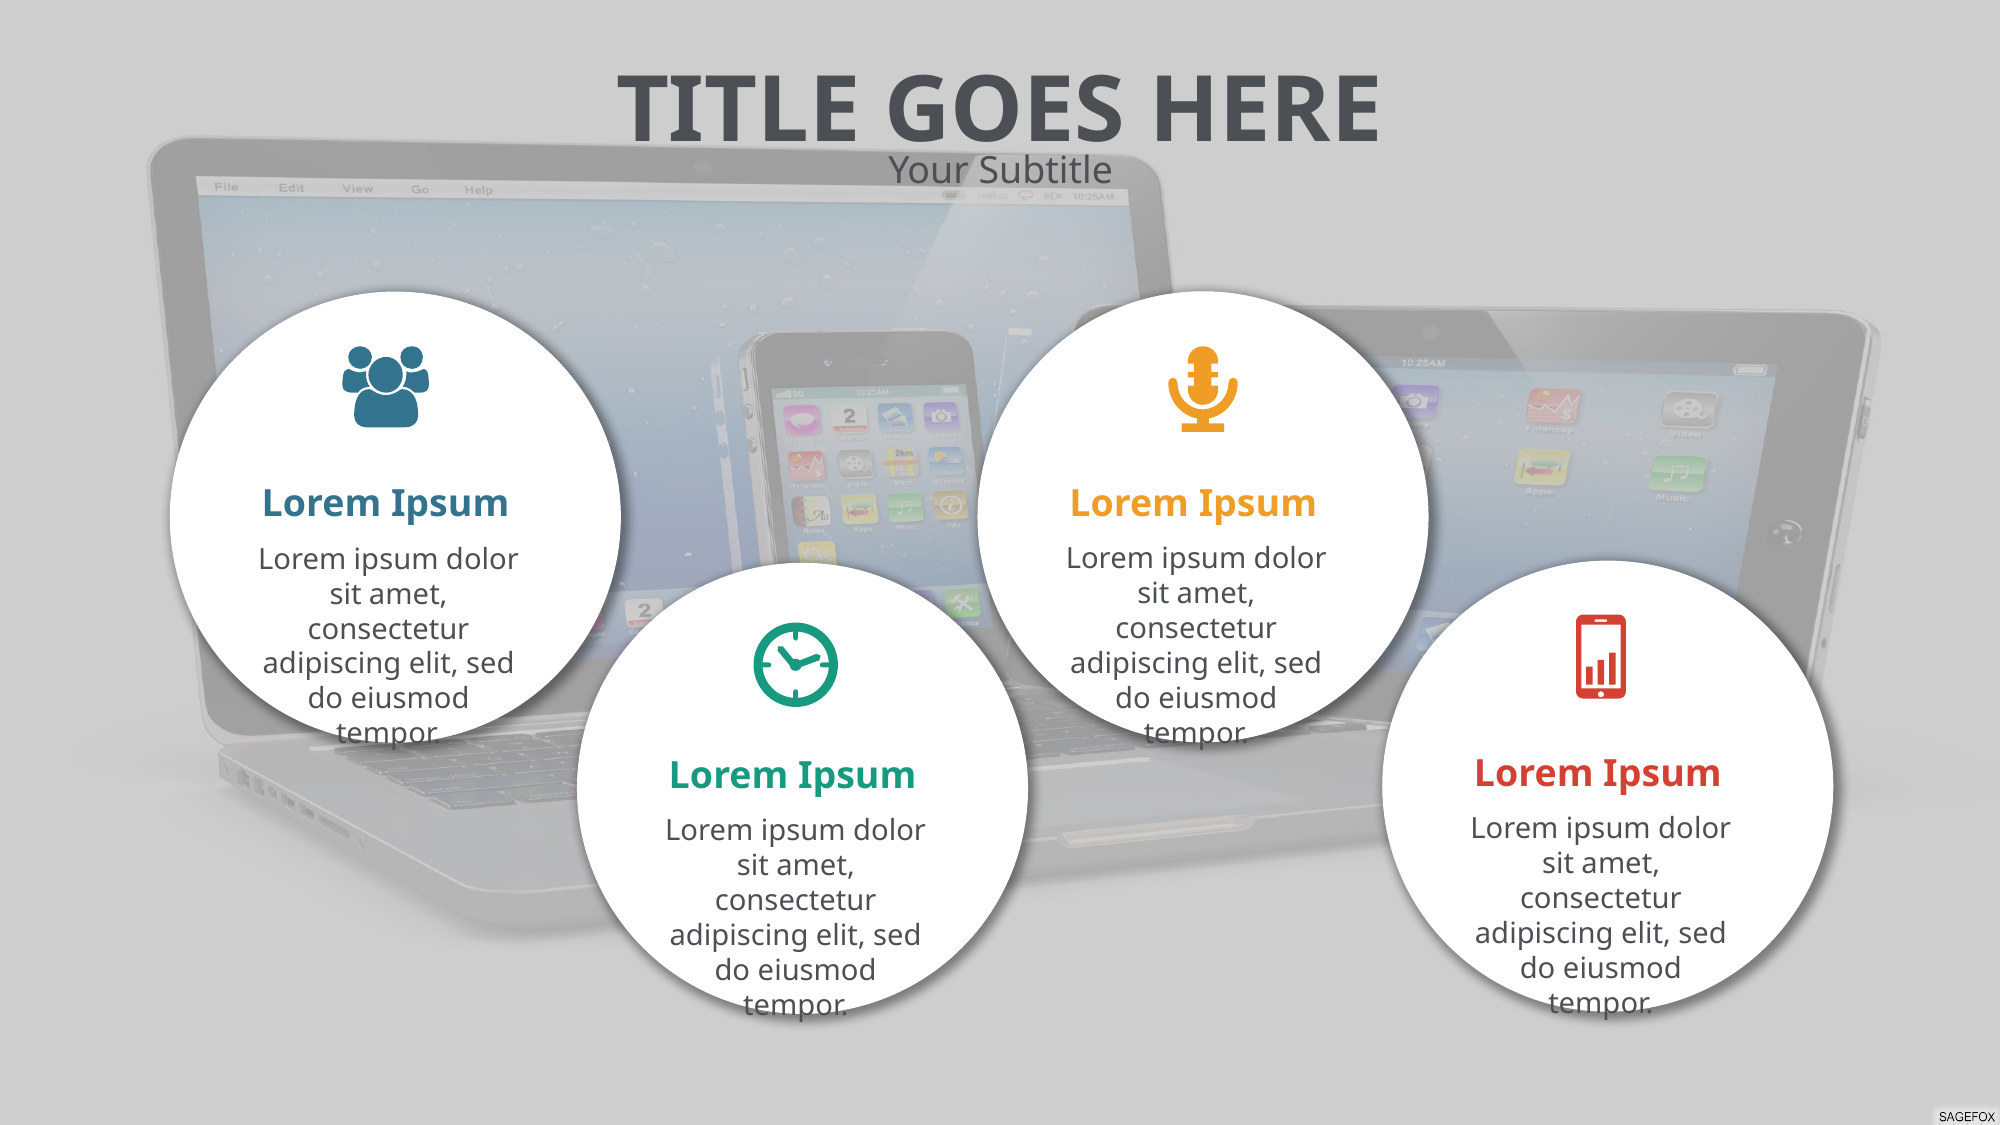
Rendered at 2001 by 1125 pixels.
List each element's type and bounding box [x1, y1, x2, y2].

text_box [1168, 346, 1238, 432]
text_box [342, 346, 429, 428]
text_box [642, 743, 943, 961]
text_box [169, 291, 622, 744]
text_box [1043, 471, 1344, 689]
text_box [976, 290, 1430, 743]
picture [1936, 1111, 1997, 1125]
text_box [1447, 741, 1748, 959]
text_box [1575, 614, 1626, 699]
text_box [548, 42, 1452, 199]
text_box [1381, 560, 1834, 1013]
text_box [235, 471, 536, 690]
text_box [576, 562, 1029, 1015]
text_box [753, 622, 838, 707]
